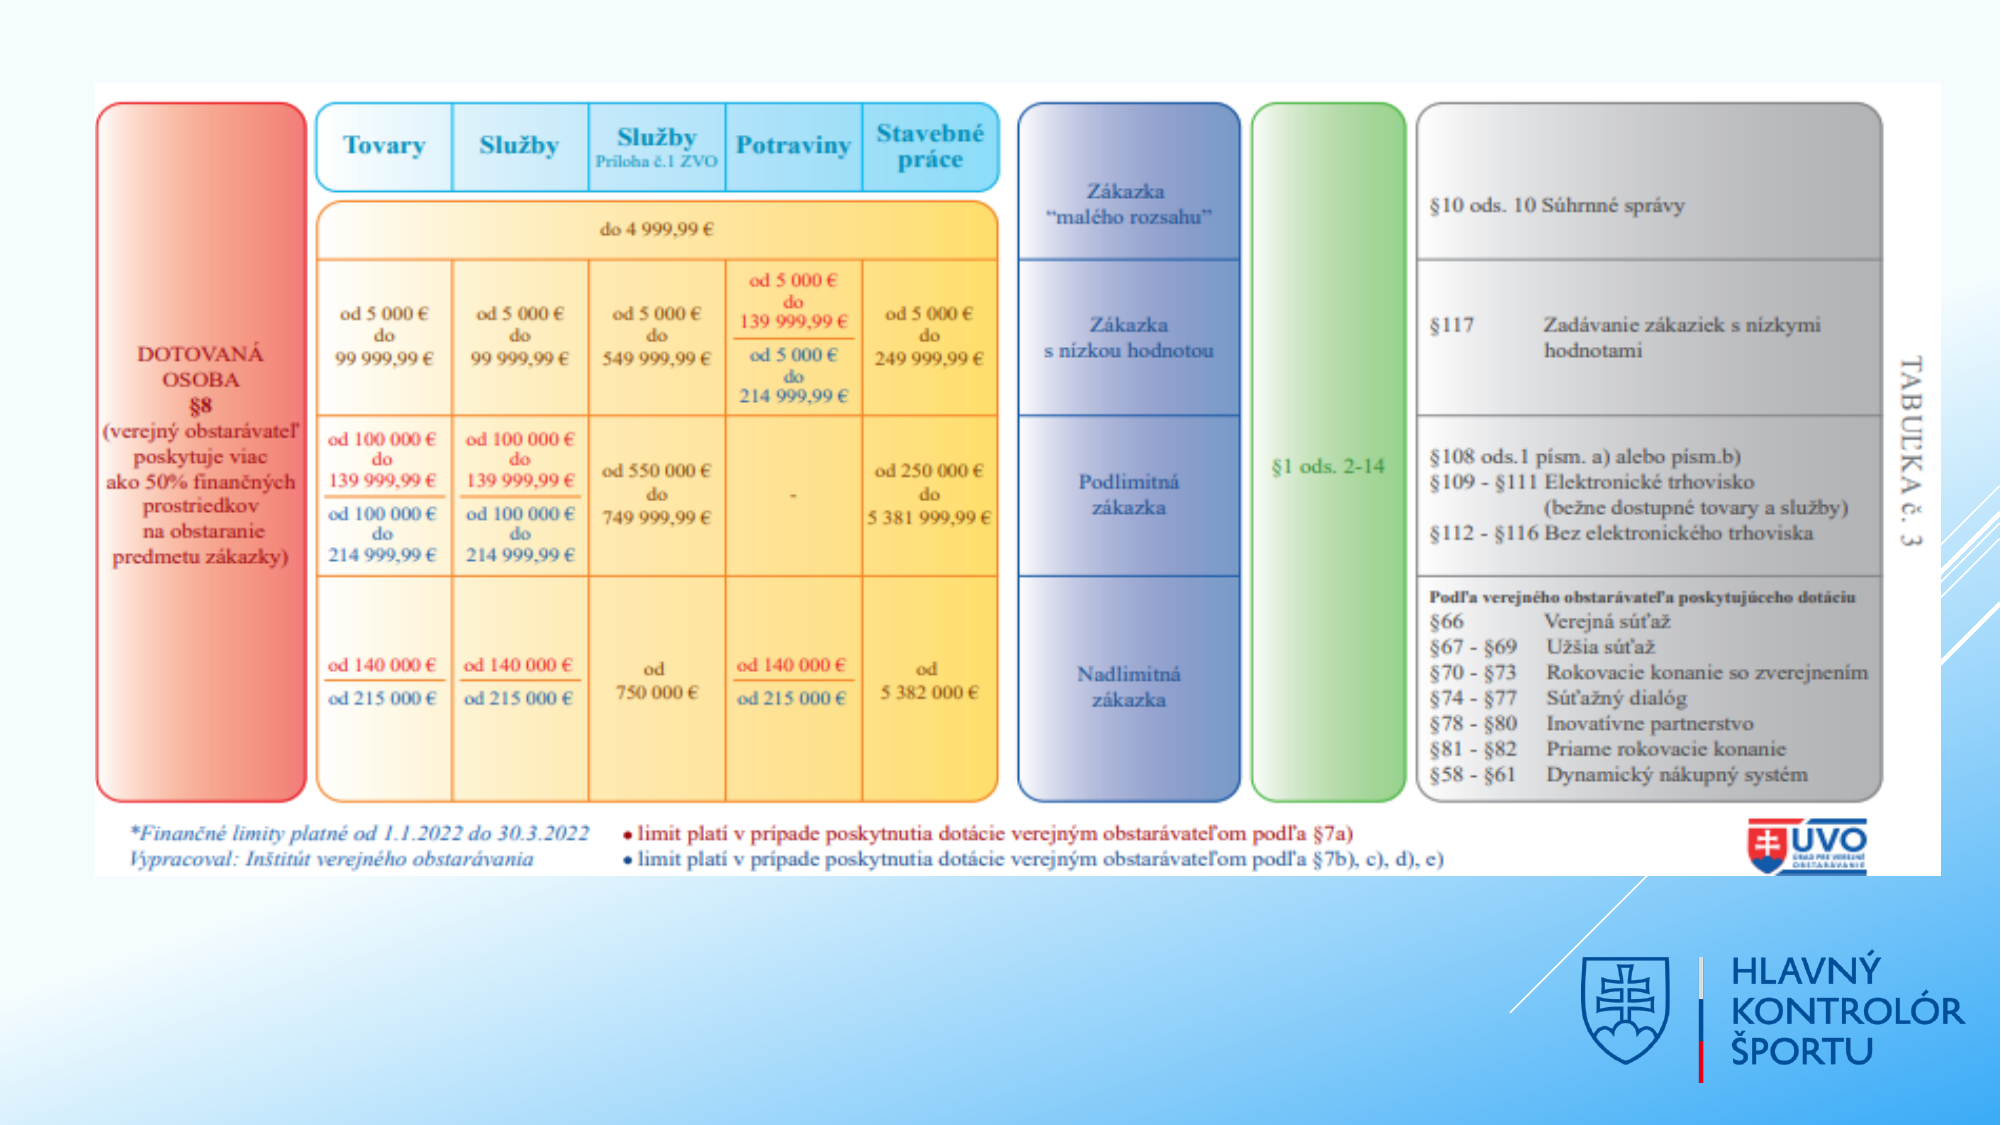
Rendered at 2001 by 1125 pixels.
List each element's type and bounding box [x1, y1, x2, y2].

list [95, 83, 1941, 877]
picture [1581, 948, 1966, 1083]
